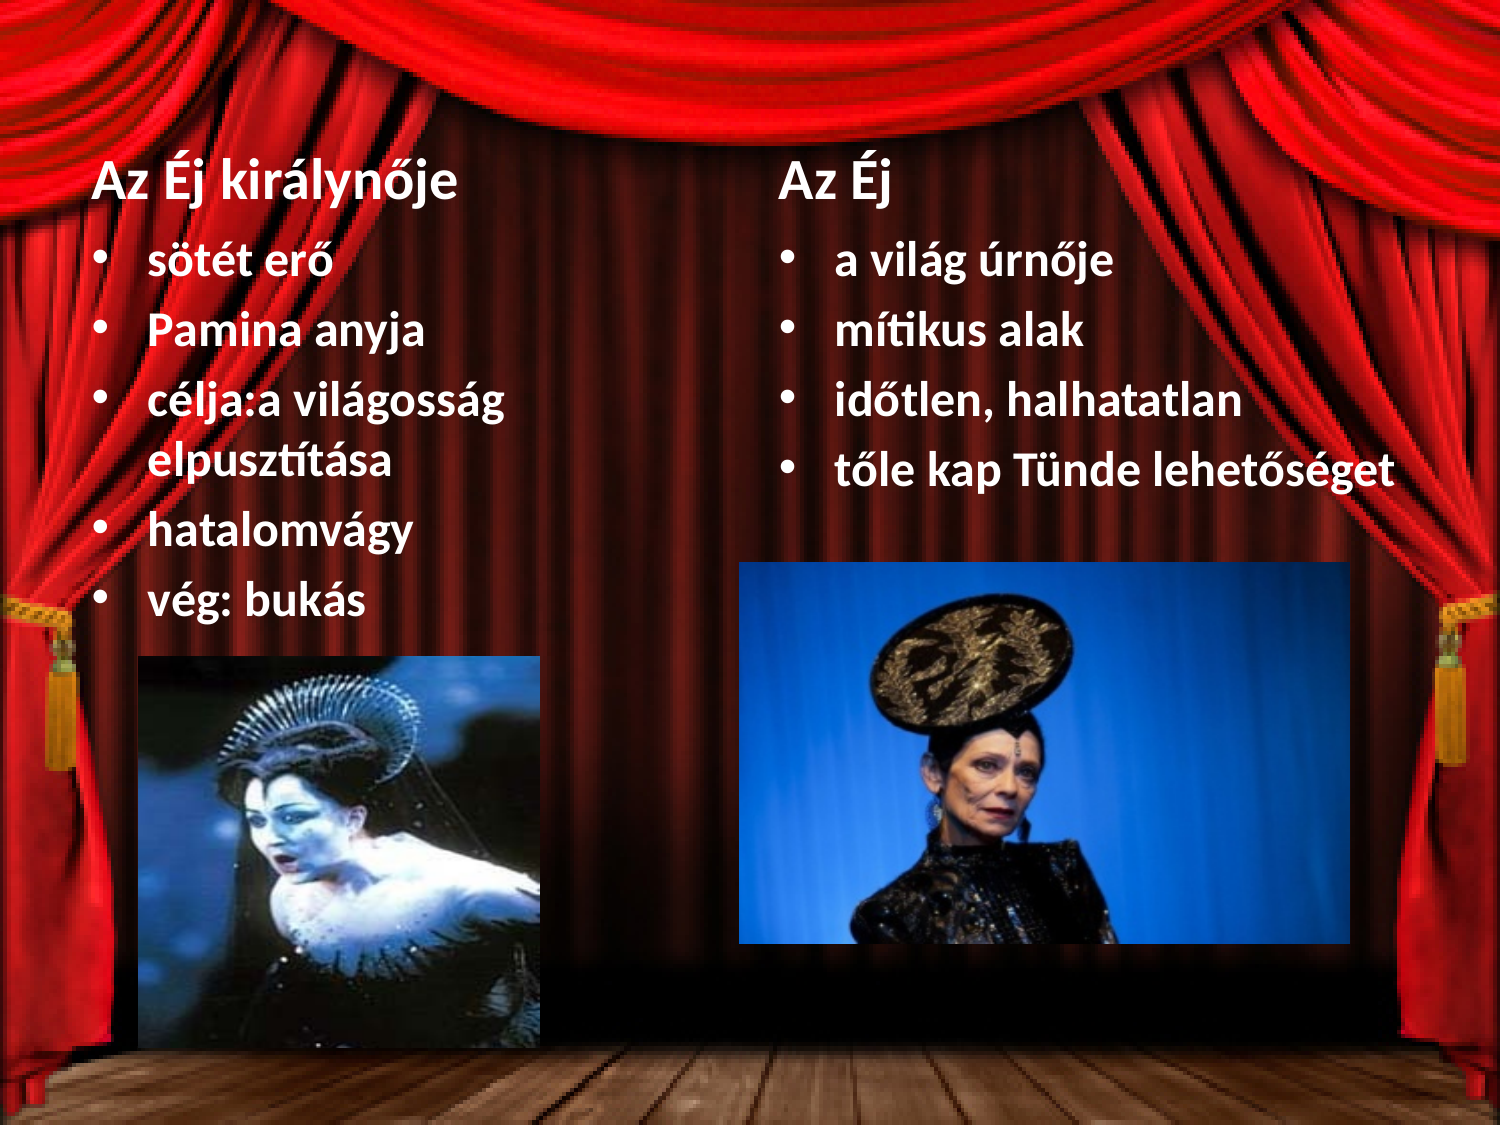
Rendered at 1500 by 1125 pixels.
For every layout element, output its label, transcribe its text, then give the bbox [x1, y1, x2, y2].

list sötét erő Pamina anyja célja:a világosság elpusztítása hatalomvágy vég: bukás [76, 218, 740, 867]
list Az Éj királynője [76, 113, 740, 218]
list Az Éj [763, 113, 1427, 218]
picture [0, 0, 1500, 1125]
list a világ úrnője mítikus alak időtlen, halhatatlan tőle kap Tünde lehetőséget [763, 218, 1427, 867]
